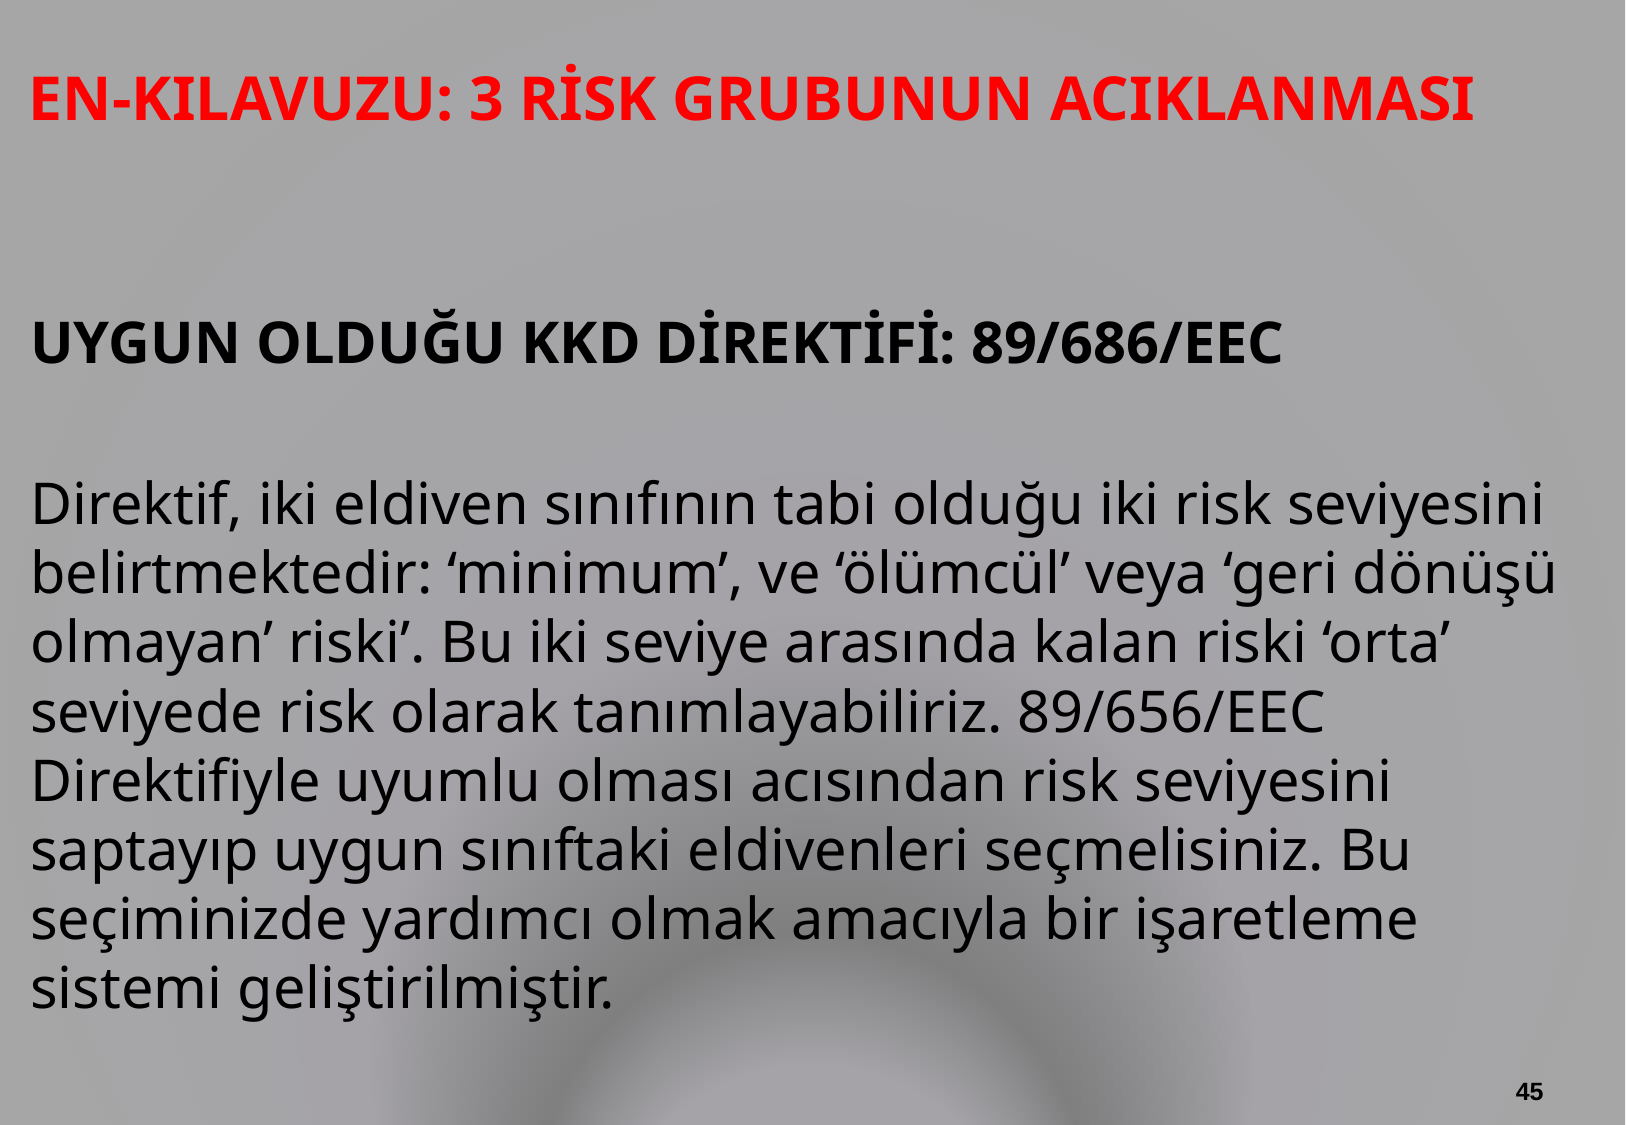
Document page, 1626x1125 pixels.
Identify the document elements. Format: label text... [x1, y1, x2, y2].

title EN-KILAVUZU: 3 RİSK GRUBUNUN ACIKLANMASI [13, 35, 1492, 157]
picture [0, 0, 1626, 1125]
list UYGUN OLDUĞU KKD DİREKTİFİ: 89/686/EEC Direktif, iki eldiven sınıfının tabi olduğu iki risk seviyesini belirtmektedir: ‘minimum’, ve ‘ölümcül’ veya ‘geri dönüşü olmayan’ riski’. Bu iki seviye arasında kalan riski ‘orta’ seviyede risk olarak tanımlayabiliriz. 89/656/EEC Direktifiyle uyumlu olması acısından risk seviyesini saptayıp uygun sınıftaki eldivenleri seçmelisiniz. Bu seçiminizde yardımcı olmak amacıyla bir işaretleme sistemi geliştirilmiştir. [15, 217, 1603, 1035]
slide_number 45 [1408, 1052, 1544, 1113]
